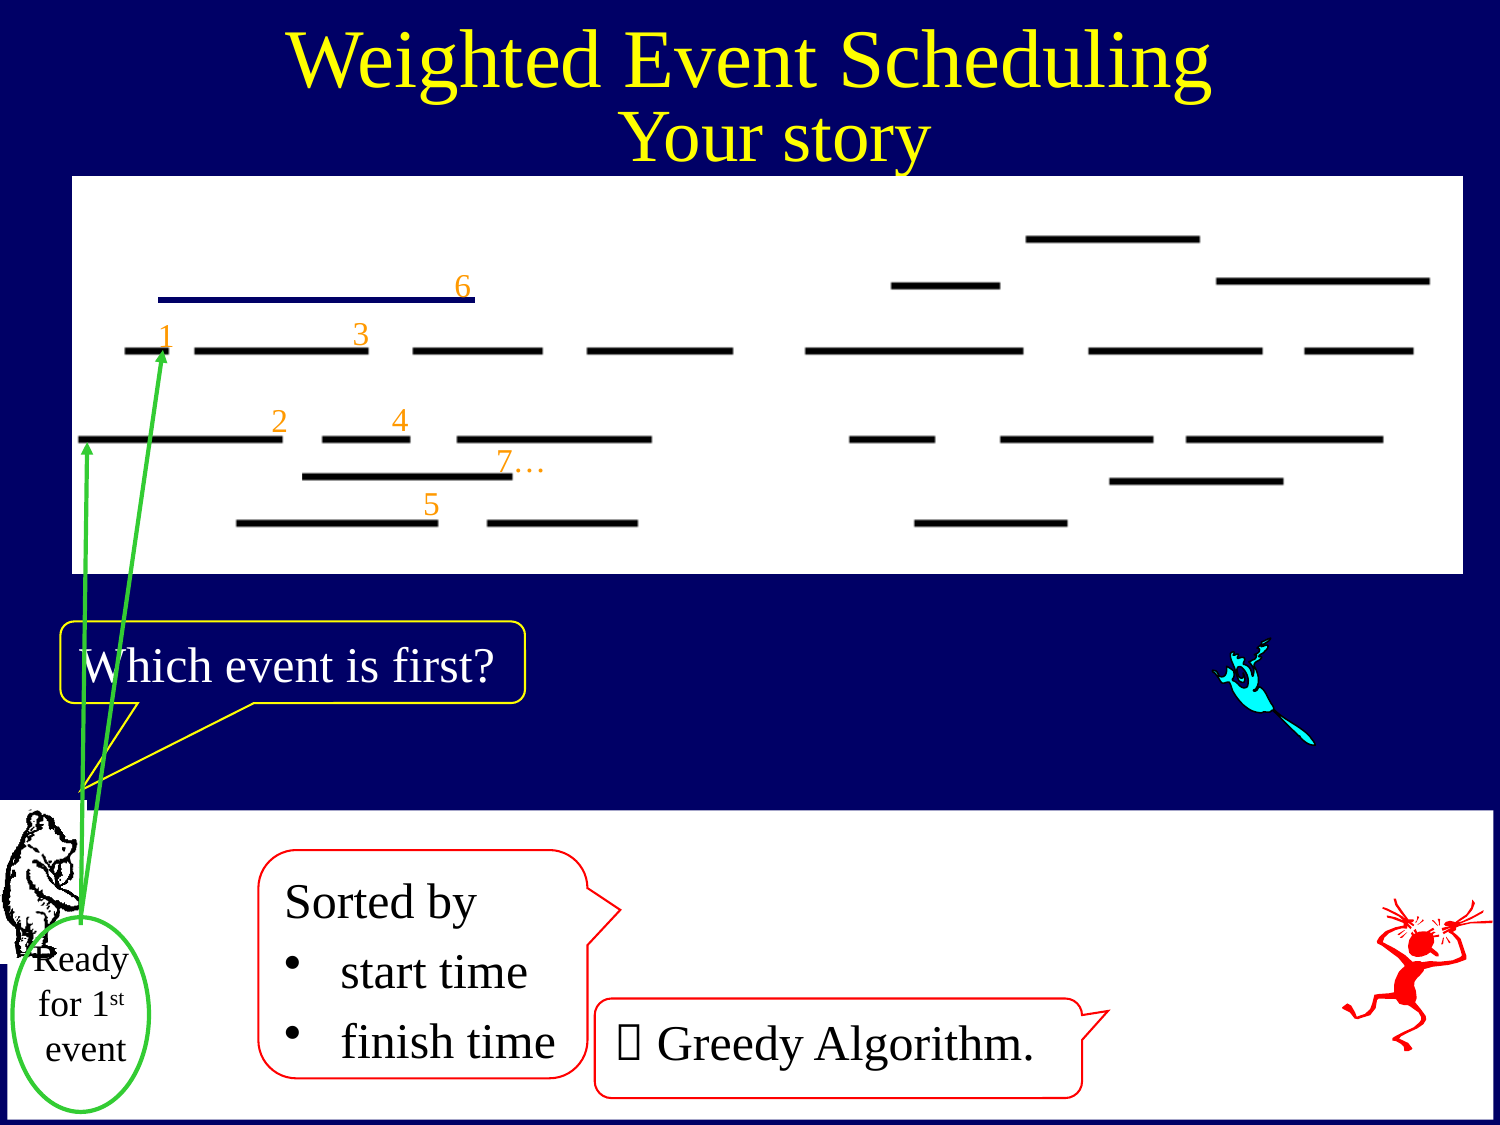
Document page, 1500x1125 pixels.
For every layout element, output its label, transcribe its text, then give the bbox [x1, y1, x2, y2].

text_box Which event is first? [60, 621, 74, 704]
text_box Which event is first? [168, 621, 526, 747]
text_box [80, 349, 164, 918]
text_box  Greedy Algorithm. [594, 998, 1108, 1099]
text_box Your story [137, 37, 1413, 174]
text_box [1212, 638, 1316, 746]
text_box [1341, 898, 1493, 1052]
picture [0, 800, 80, 964]
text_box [80, 441, 88, 926]
text_box [150, 810, 1494, 1120]
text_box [12, 916, 155, 1113]
text_box Weighted Event Scheduling [54, 24, 1446, 84]
picture [72, 176, 1463, 574]
text_box [7, 1112, 16, 1120]
text_box Sorted by start time finish time [258, 850, 621, 1079]
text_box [142, 256, 562, 531]
